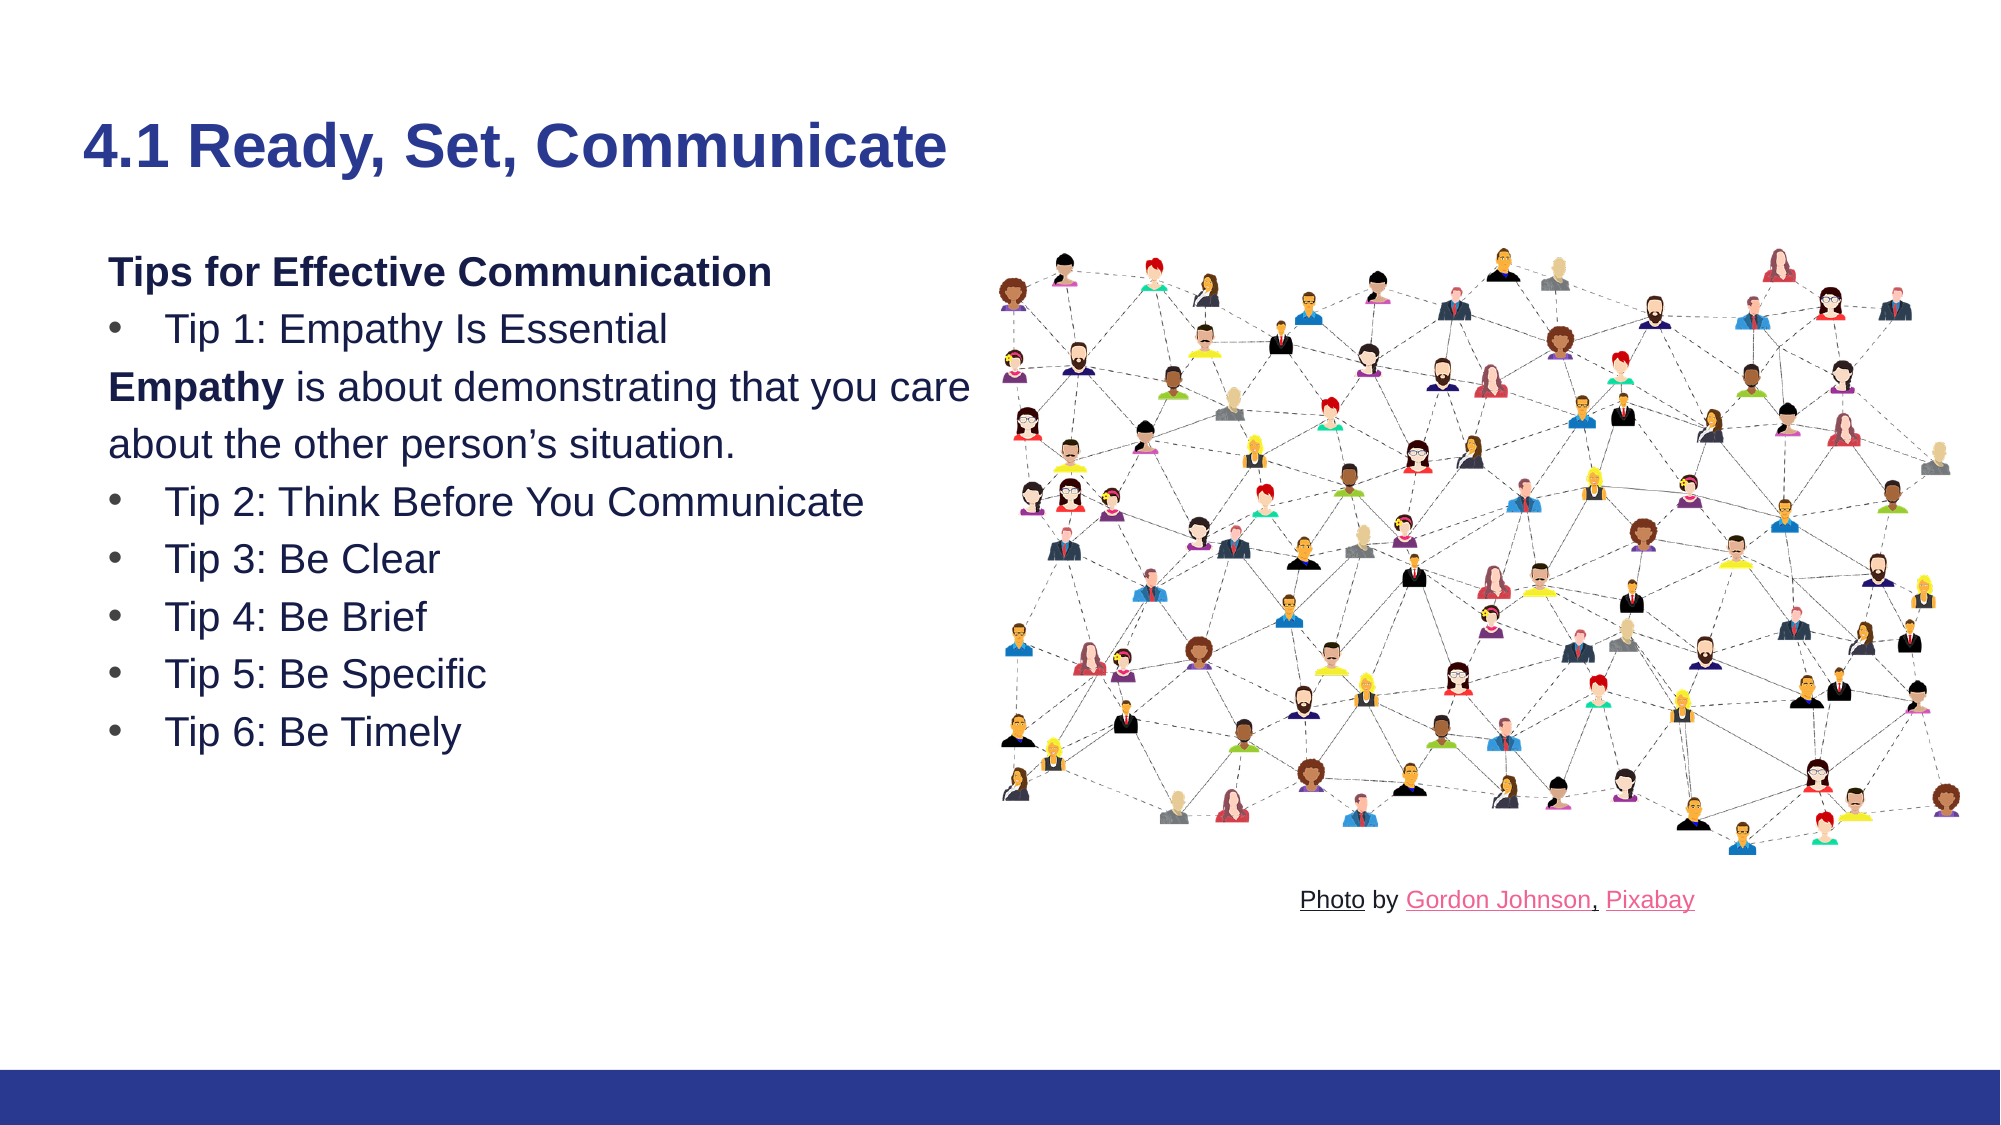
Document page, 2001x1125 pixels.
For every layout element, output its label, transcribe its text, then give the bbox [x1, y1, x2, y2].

title 4.1 Ready, Set, Communicate [68, 89, 1932, 223]
text_box Photo by Gordon Johnson, Pixabay [1277, 876, 2000, 921]
list Tips for Effective Communication Tip 1: Empathy Is Essential Empathy is about demonstrating that you care about the other person’s situation. Tip 2: Think Before You Communicate Tip 3: Be Clear Tip 4: Be Brief Tip 5: Be Specific Tip 6: Be Timely [68, 221, 1018, 1102]
picture [999, 248, 1961, 855]
